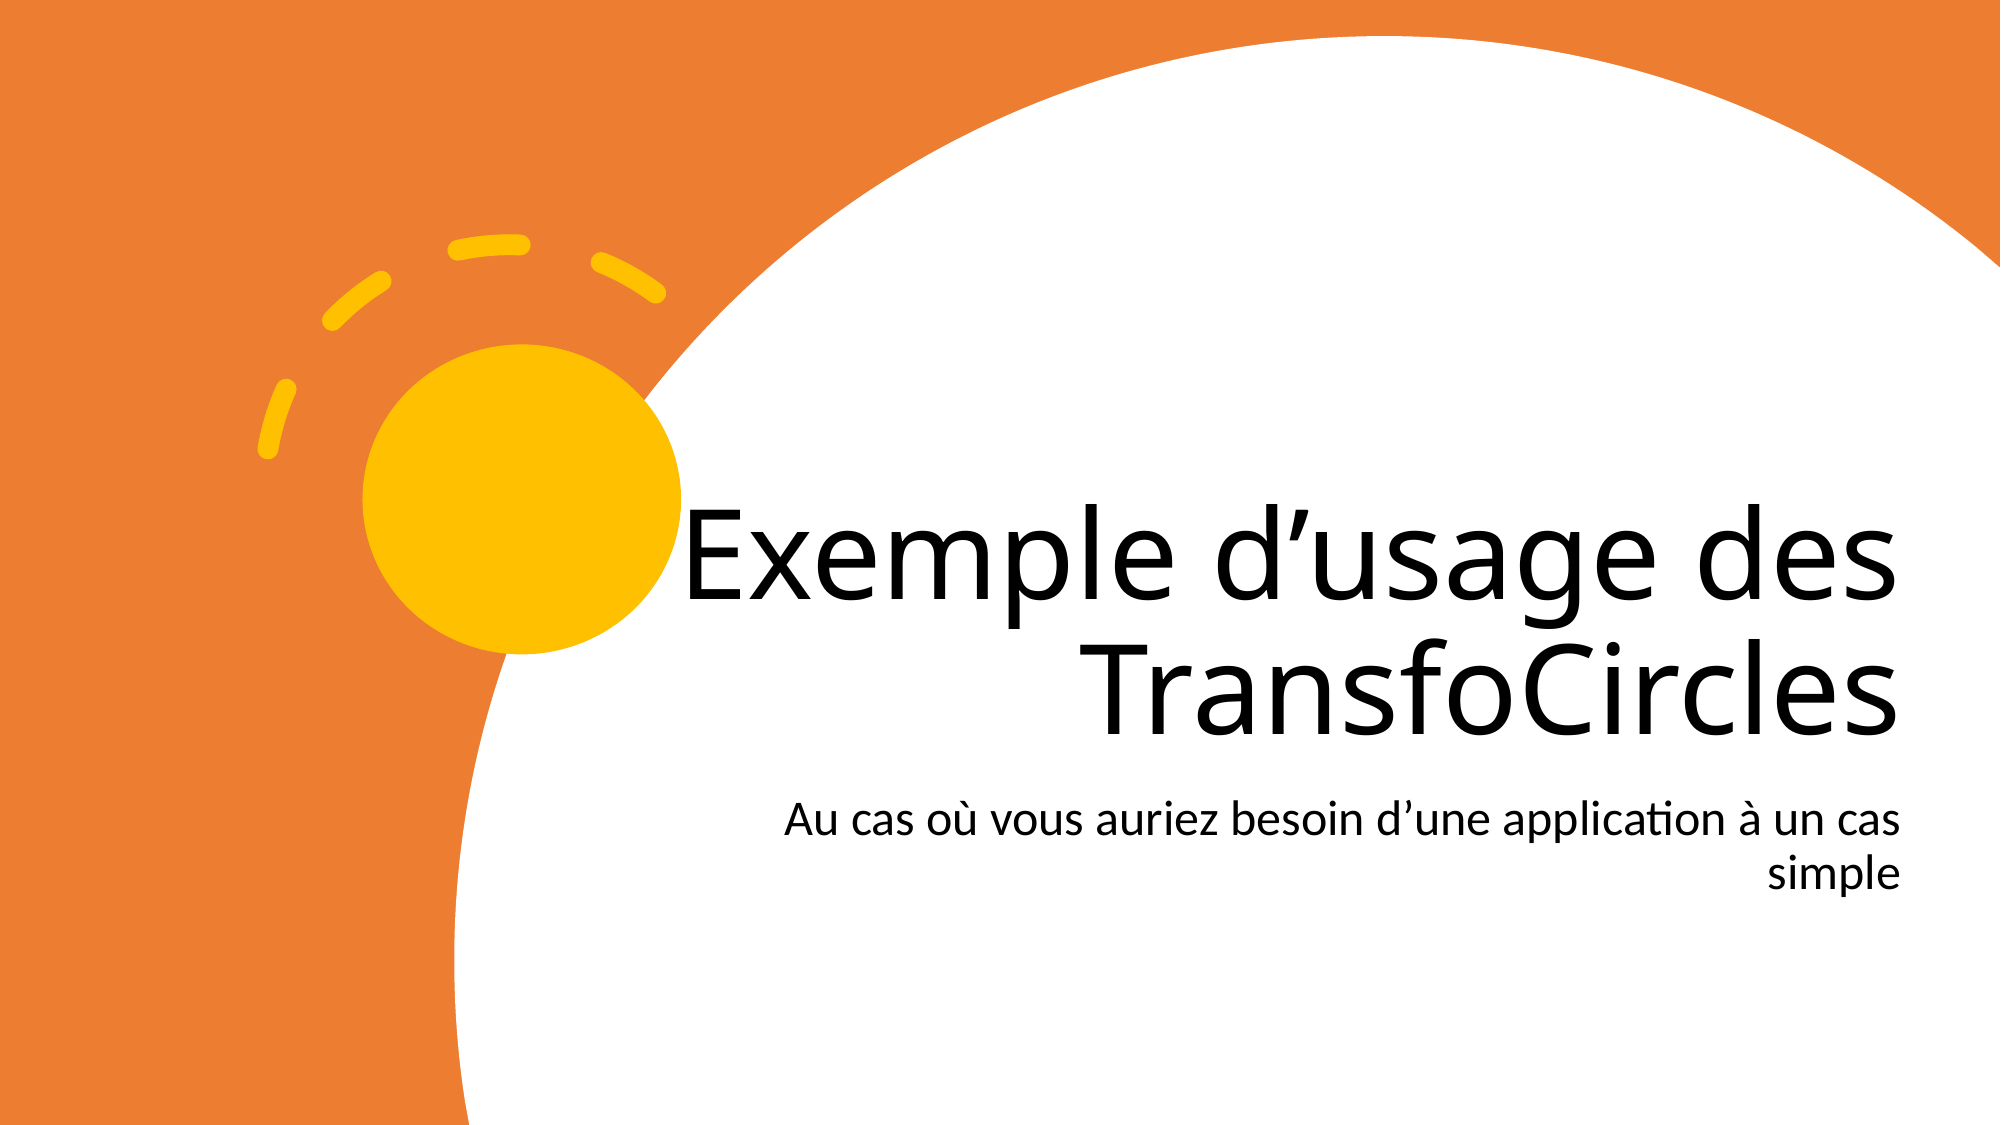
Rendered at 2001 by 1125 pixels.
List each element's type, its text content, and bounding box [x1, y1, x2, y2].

text_box [453, 35, 2000, 1125]
list Au cas où vous auriez besoin d’une application à un cas simple [662, 784, 1917, 1003]
text_box [0, 0, 2000, 1125]
text_box [361, 373, 662, 656]
text_box [267, 244, 676, 490]
title Exemple d’usage des TransfoCircles [662, 318, 1917, 770]
